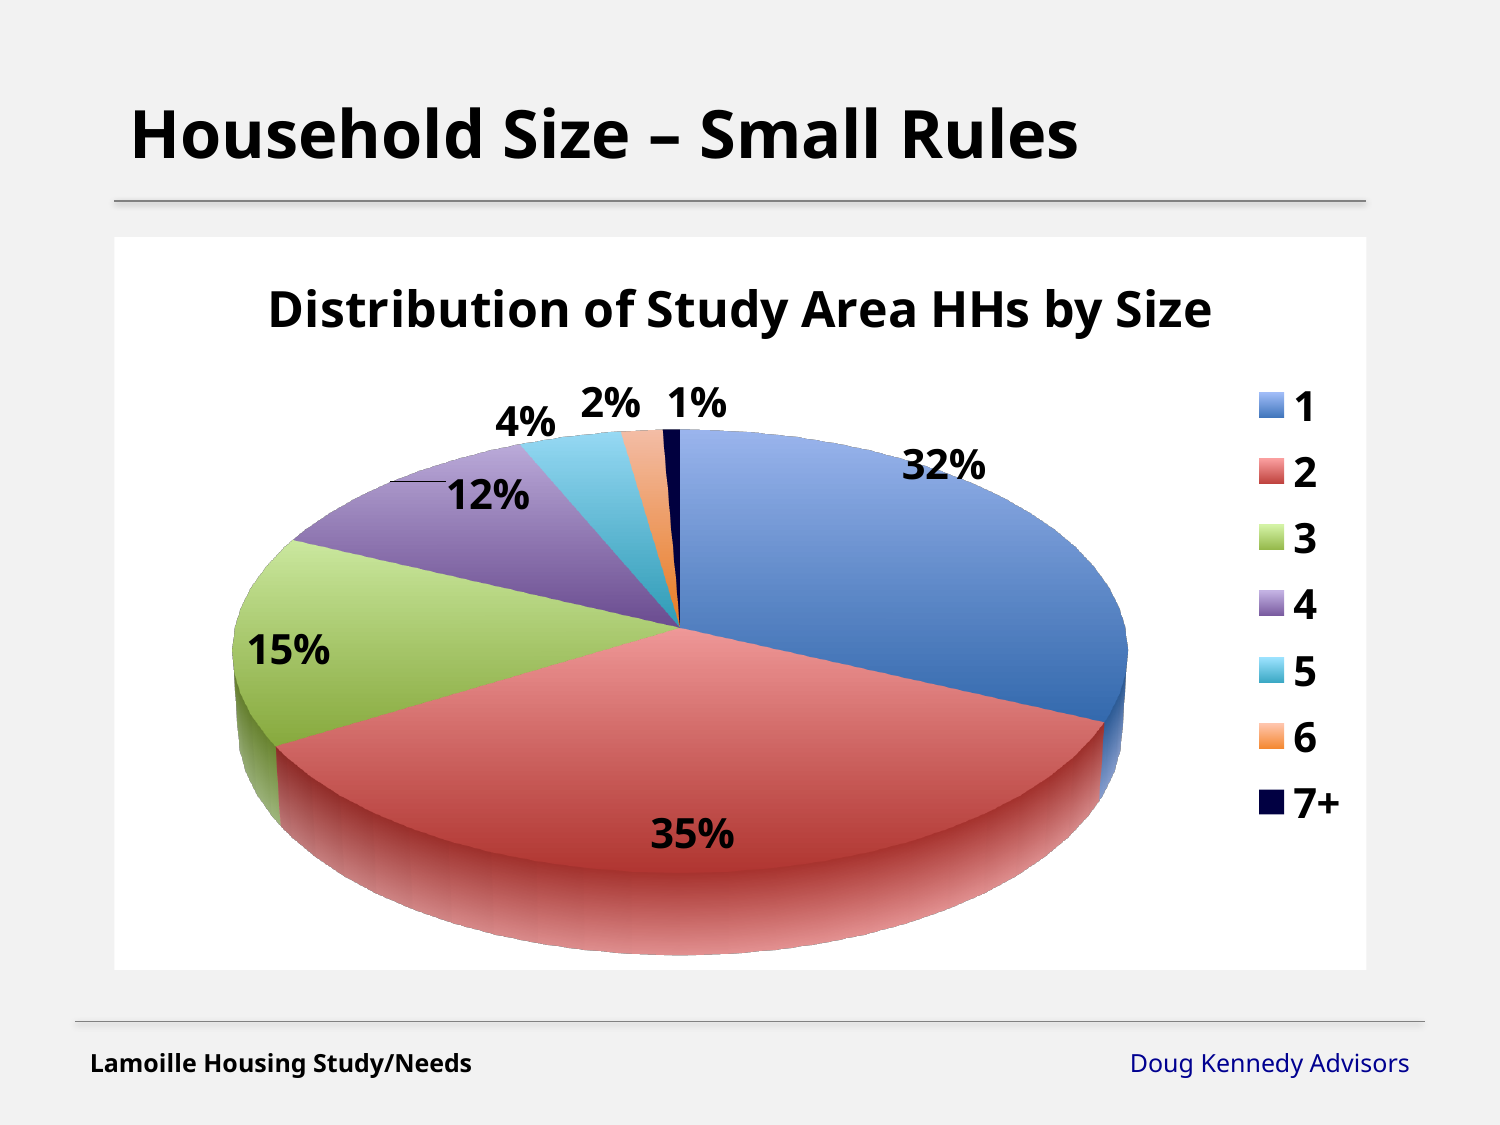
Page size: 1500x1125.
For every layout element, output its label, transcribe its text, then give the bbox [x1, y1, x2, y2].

text_box Household Size – Small Rules [114, 84, 1309, 179]
chart [114, 236, 1367, 971]
